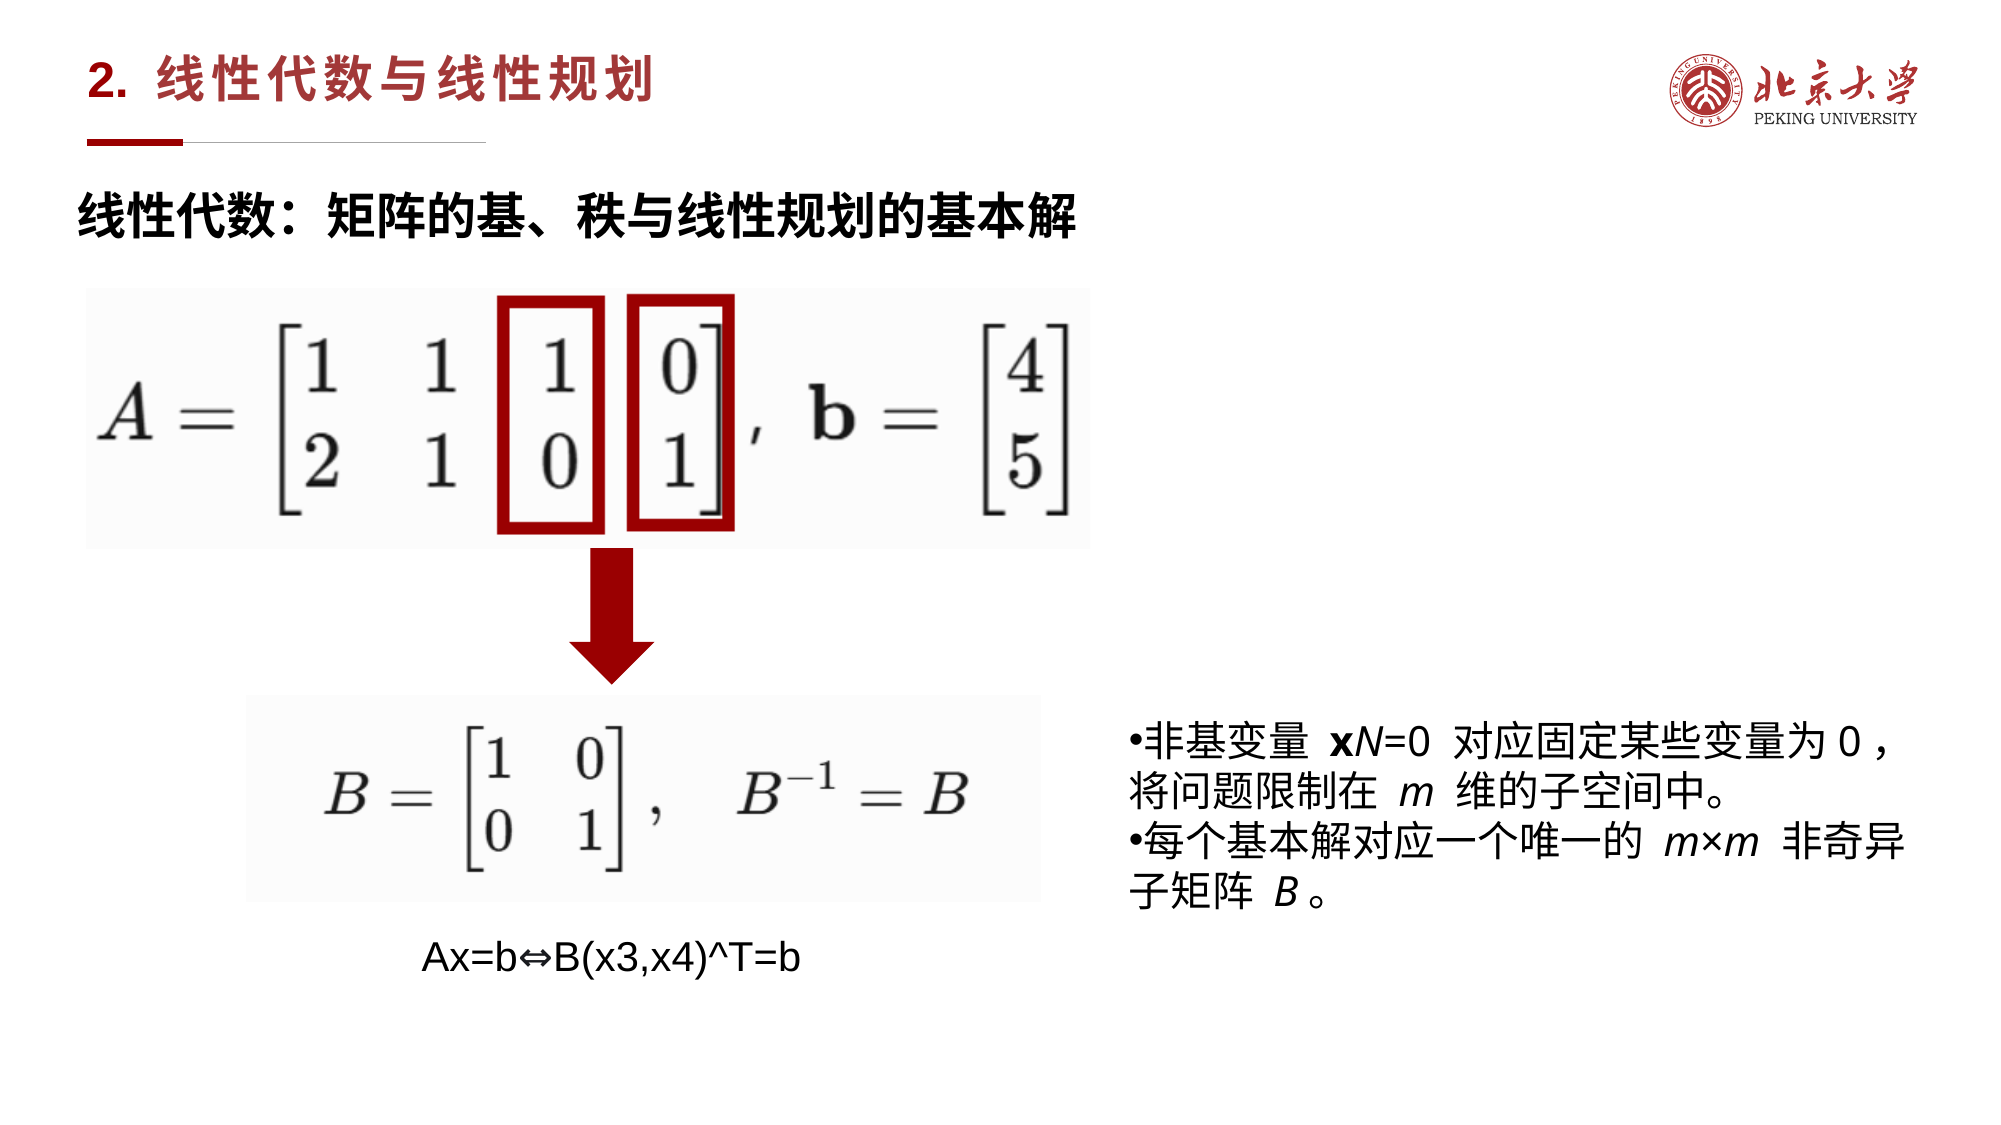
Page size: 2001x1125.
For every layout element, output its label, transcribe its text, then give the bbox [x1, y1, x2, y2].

text_box [566, 549, 658, 687]
text_box 非基变量 xN=0 对应固定某些变量为0，将问题限制在 m 维的子空间中。 每个基本解对应一个唯一的 m×m 非奇异子矩阵 B。 [1114, 707, 1957, 972]
text_box 2. 线性代数与线性规划 [72, 39, 1559, 142]
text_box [1669, 54, 1918, 128]
picture [86, 288, 1137, 549]
picture [246, 695, 1041, 902]
text_box 线性代数：矩阵的基、秩与线性规划的基本解 [40, 177, 1124, 252]
text_box Ax=b⇔B(x3,x4)^T=b [123, 921, 1100, 987]
